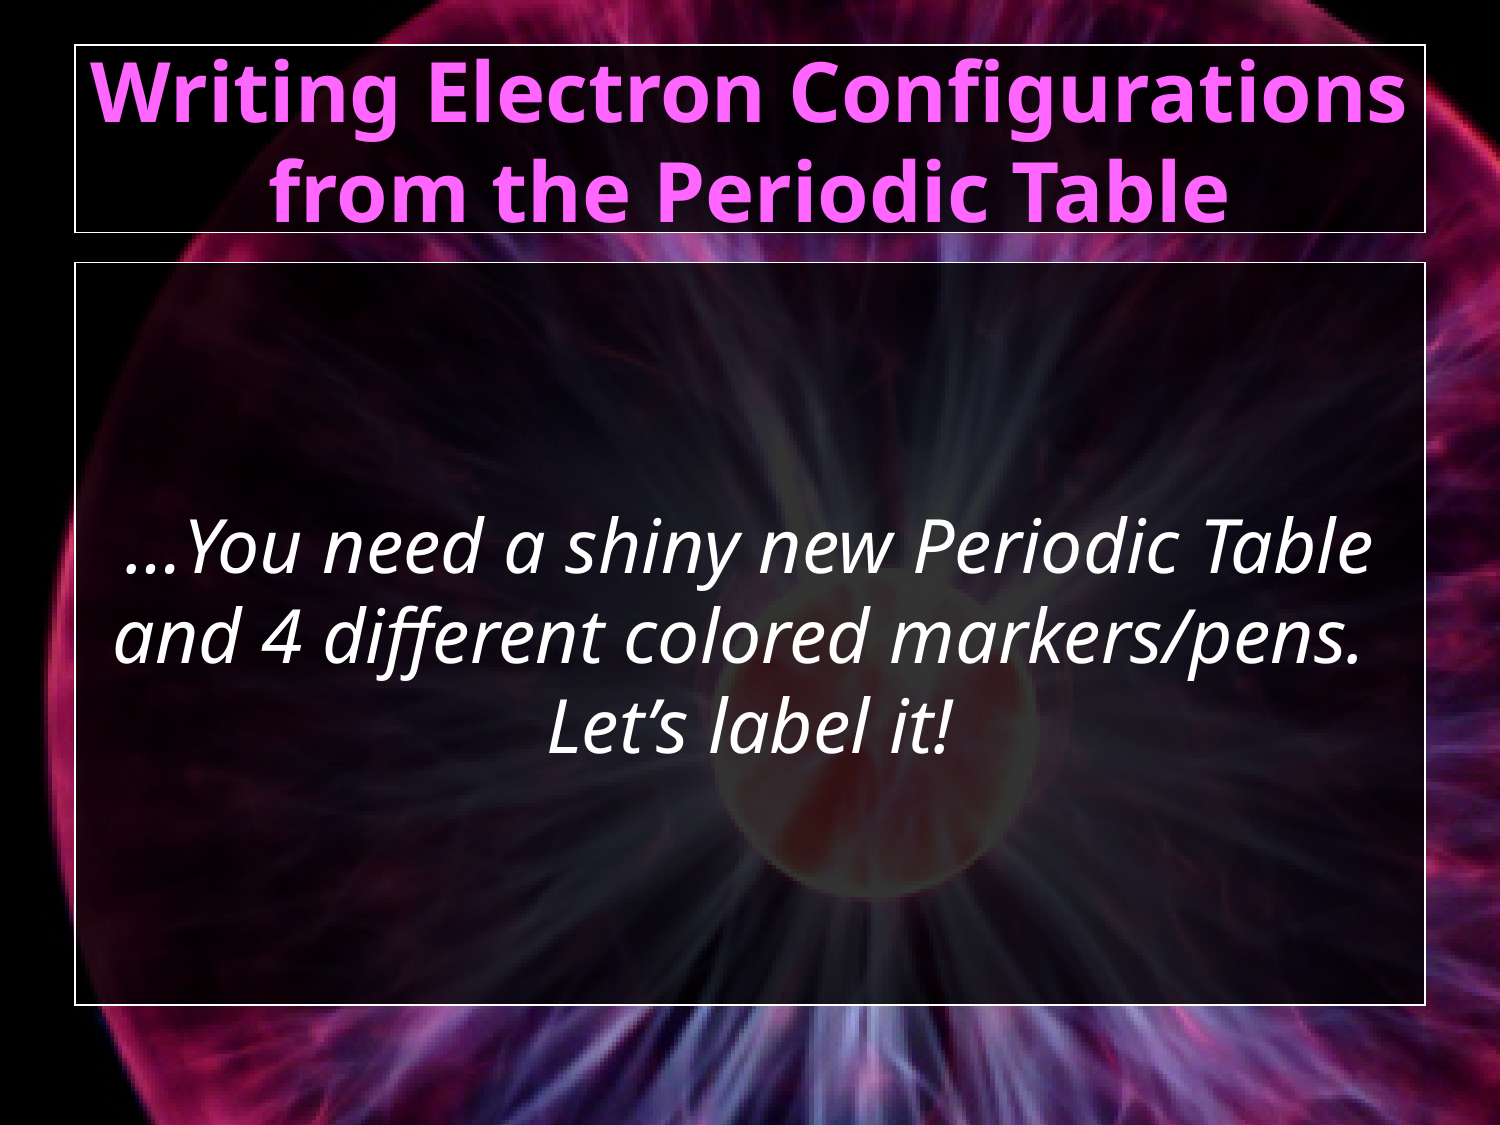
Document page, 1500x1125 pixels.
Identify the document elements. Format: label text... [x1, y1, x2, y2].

title Writing Electron Configurations from the Periodic Table [74, 44, 1426, 233]
list …You need a shiny new Periodic Table and 4 different colored markers/pens. Let’s label it! [74, 262, 1426, 1006]
picture [0, 0, 1500, 1125]
